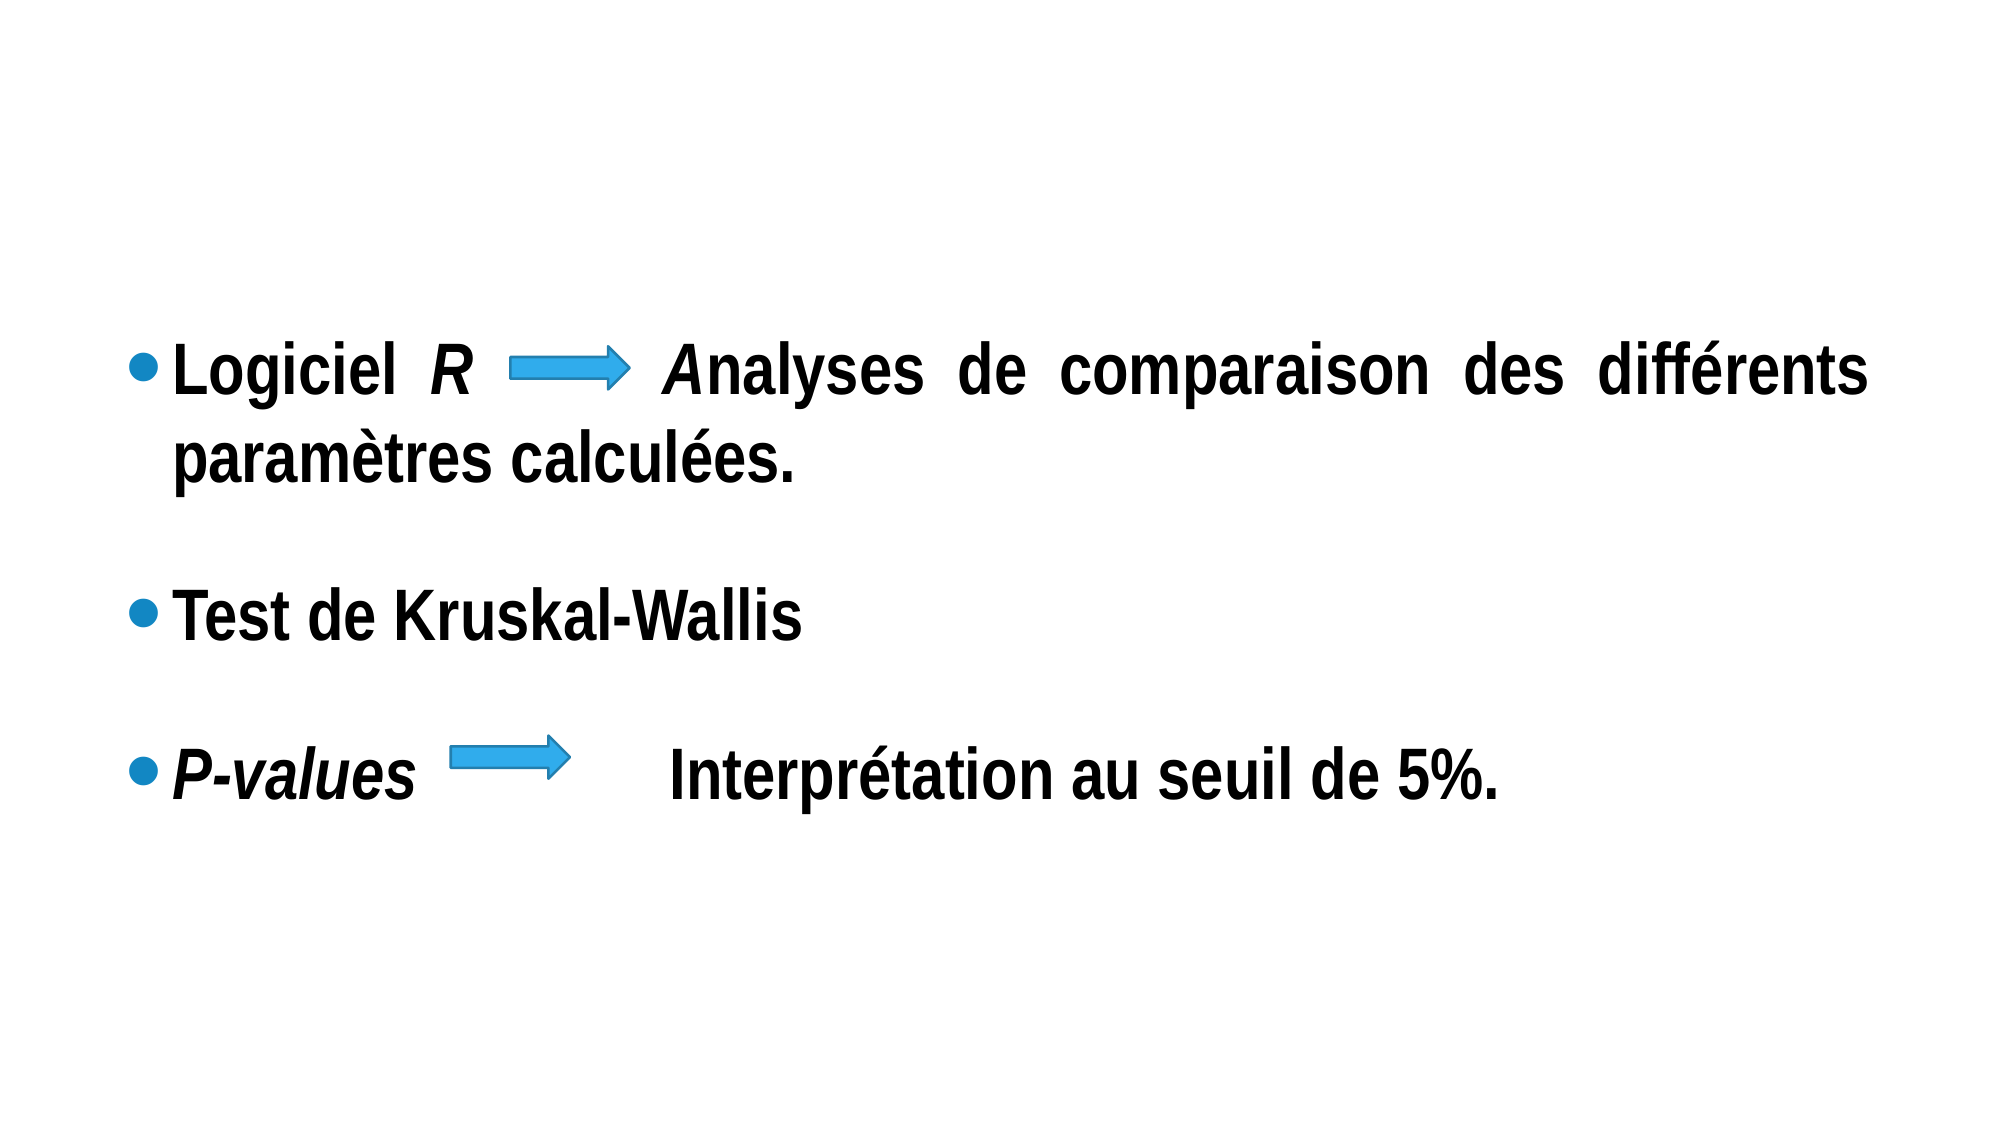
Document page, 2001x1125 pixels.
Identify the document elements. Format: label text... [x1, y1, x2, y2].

list Logiciel R Analyses de comparaison des différents paramètres calculées. Test de Kruskal-Wallis P-values Interprétation au seuil de 5%. [110, 162, 1887, 974]
text_box [449, 734, 571, 780]
text_box [509, 345, 631, 391]
